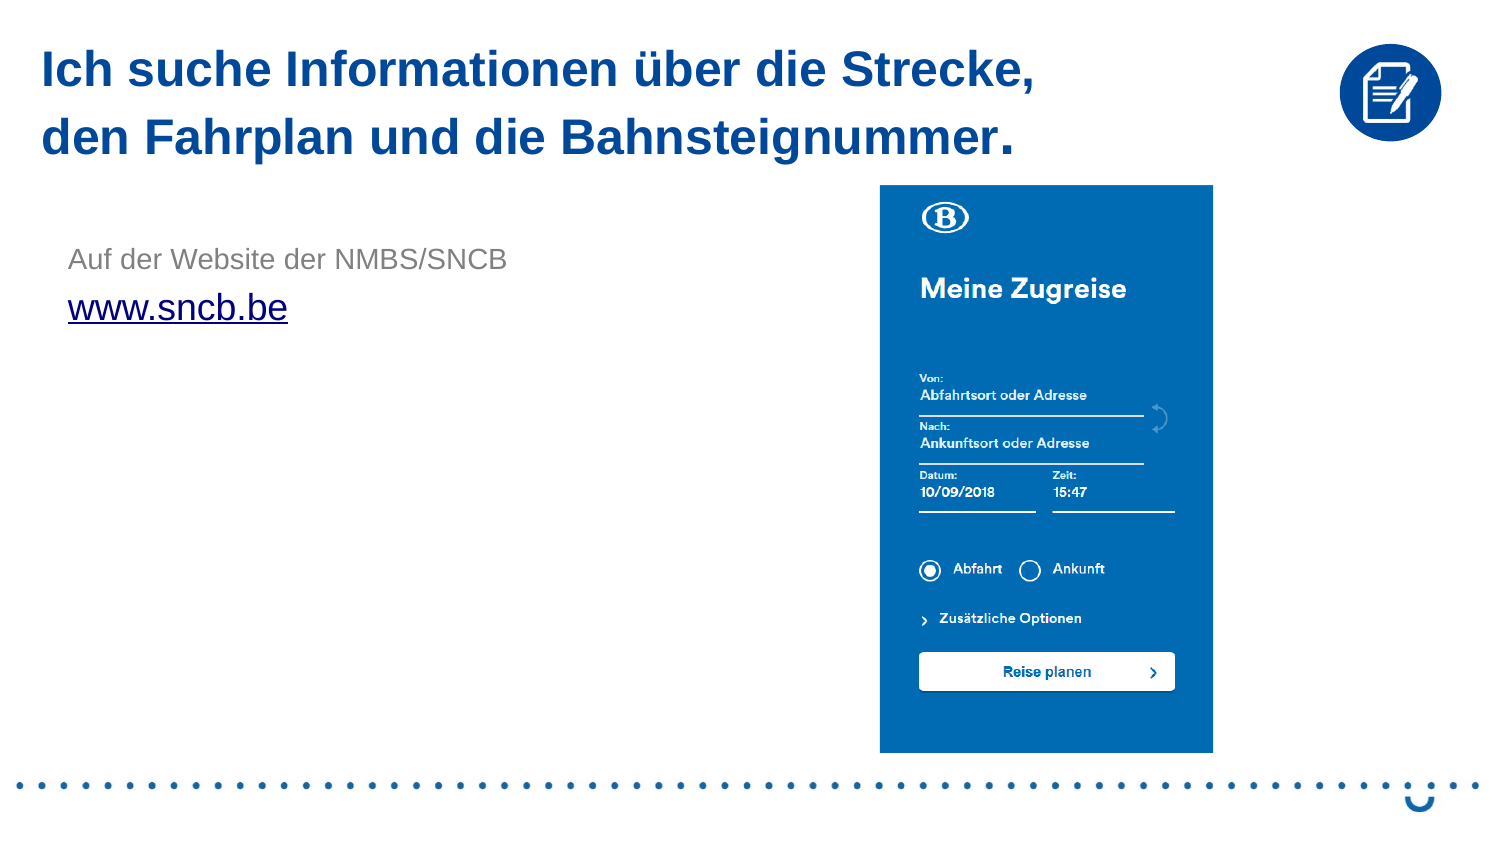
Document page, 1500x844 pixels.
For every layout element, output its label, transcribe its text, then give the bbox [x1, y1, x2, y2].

text_box [1339, 43, 1442, 142]
text_box Ich suche Informationen über die Strecke, den Fahrplan und die Bahnsteignummer. [26, 28, 1364, 146]
list Auf der Website der NMBS/SNCB www.sncb.be [53, 232, 585, 399]
picture [1362, 62, 1419, 123]
picture [0, 185, 1500, 812]
